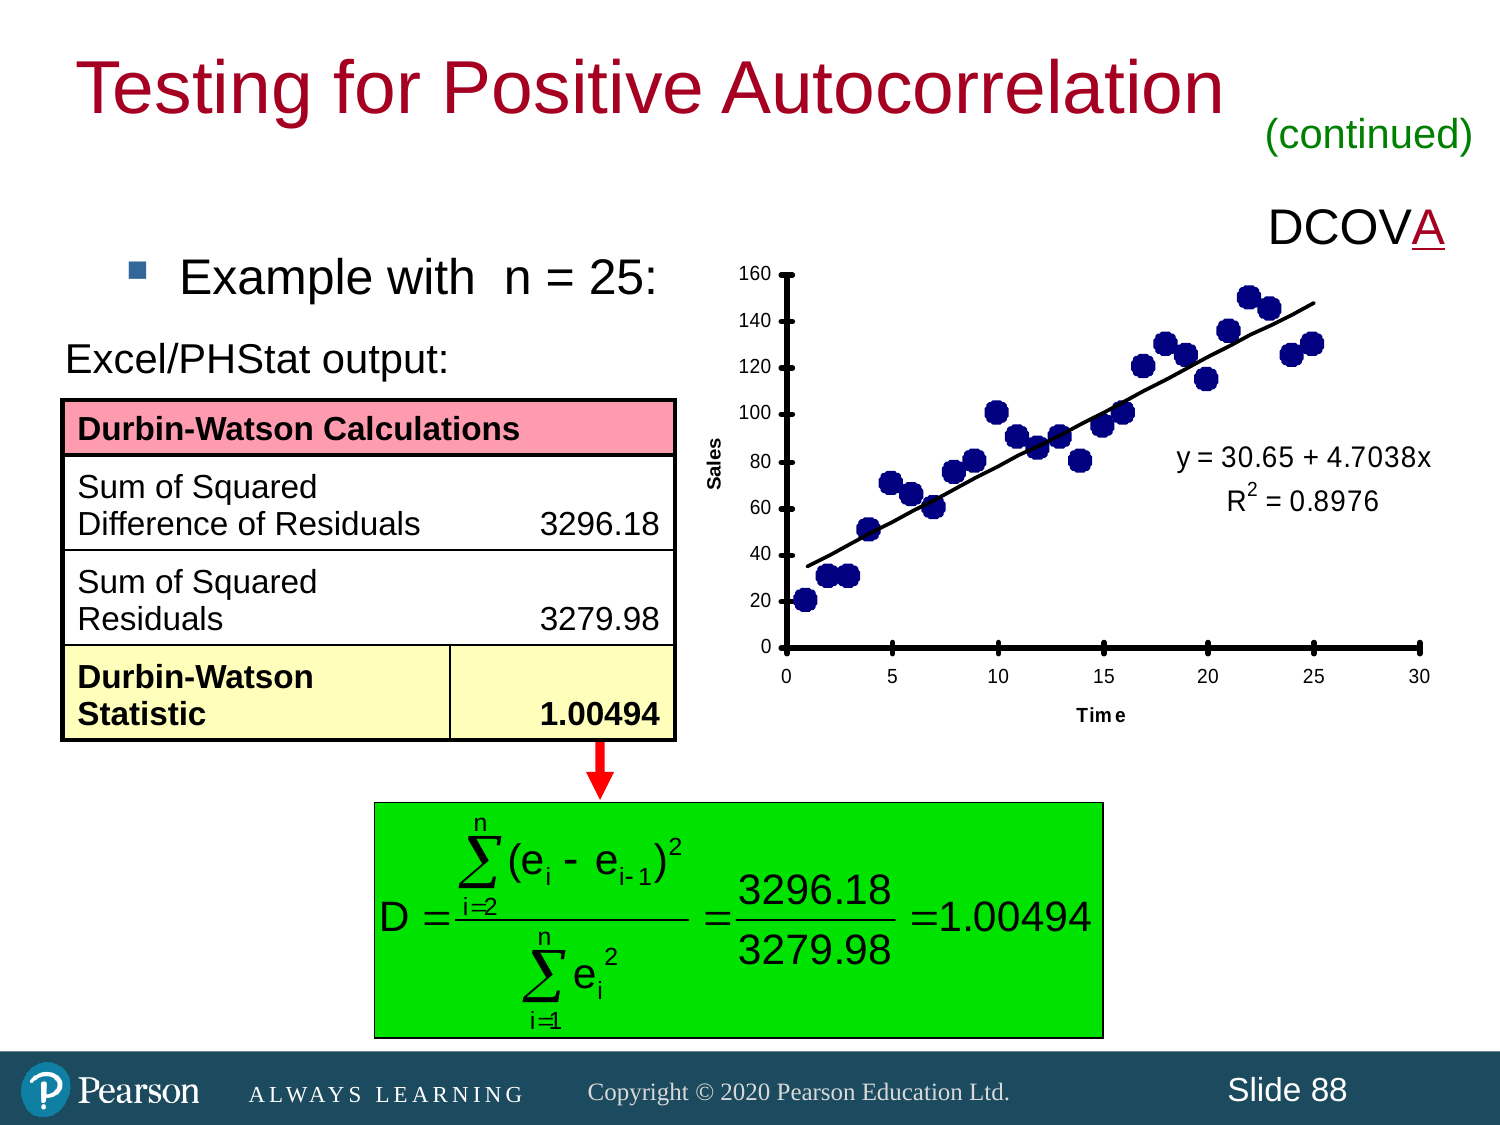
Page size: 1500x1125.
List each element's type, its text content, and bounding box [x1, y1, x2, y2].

text_box [593, 742, 607, 800]
text_box DCOVA [1237, 187, 1475, 263]
picture [21, 1062, 199, 1117]
text_box Excel/PHStat output: [49, 324, 488, 390]
table_cell Sum of Squared Residuals [65, 551, 450, 644]
table_cell 3279.98 [450, 551, 657, 644]
table_cell 1.00494 [451, 646, 657, 738]
table_cell 3296.18 [450, 457, 657, 549]
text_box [374, 802, 1103, 1038]
text_box (continued) [1249, 99, 1489, 165]
table_header Durbin-Watson Calculations [65, 402, 657, 453]
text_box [662, 224, 1463, 769]
title Testing for Positive Autocorrelation [61, 21, 1424, 135]
table_cell Durbin-Watson Statistic [65, 646, 449, 738]
list Example with n = 25: [112, 237, 657, 334]
table_cell Sum of Squared Difference of Residuals [65, 457, 450, 549]
